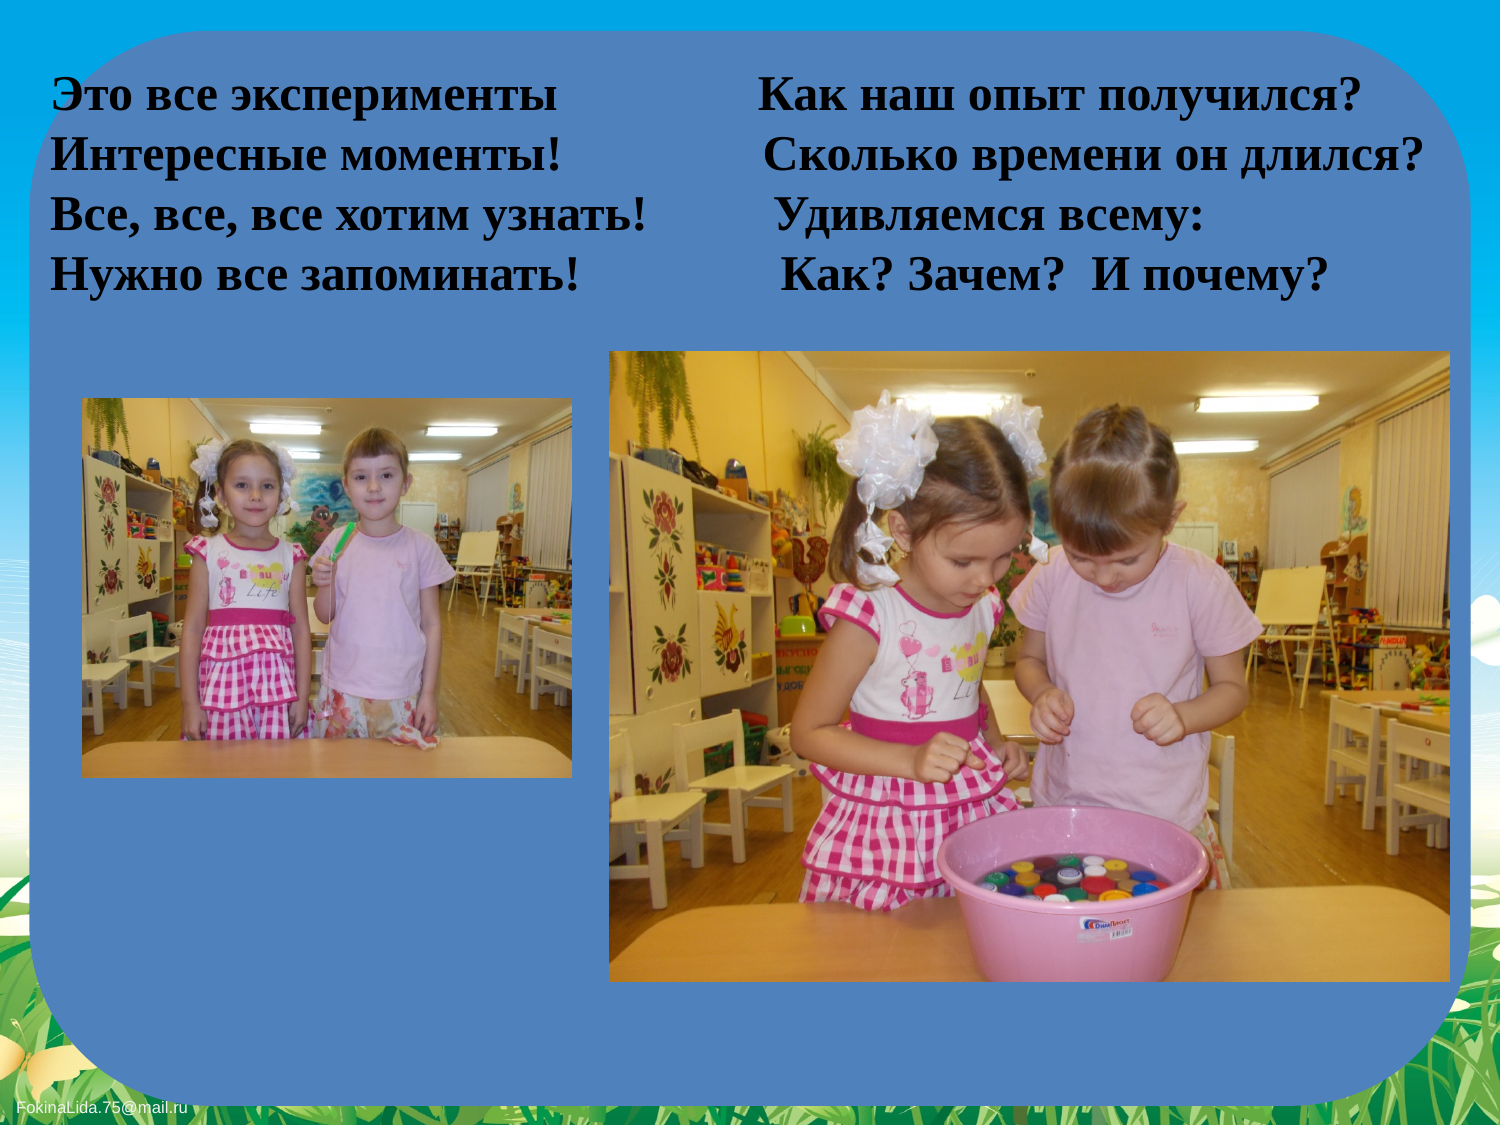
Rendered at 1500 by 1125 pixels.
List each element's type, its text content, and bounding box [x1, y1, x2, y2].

picture [81, 398, 572, 779]
title Это все эксперименты Как наш опыт получился? Интересные моменты! Сколько времени он длился? Все, все, все хотим узнать! Удивляемся всему: Нужно все запоминать! Как? Зачем? И почему? [34, 44, 1500, 317]
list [609, 351, 1450, 982]
picture [0, 347, 1500, 1125]
